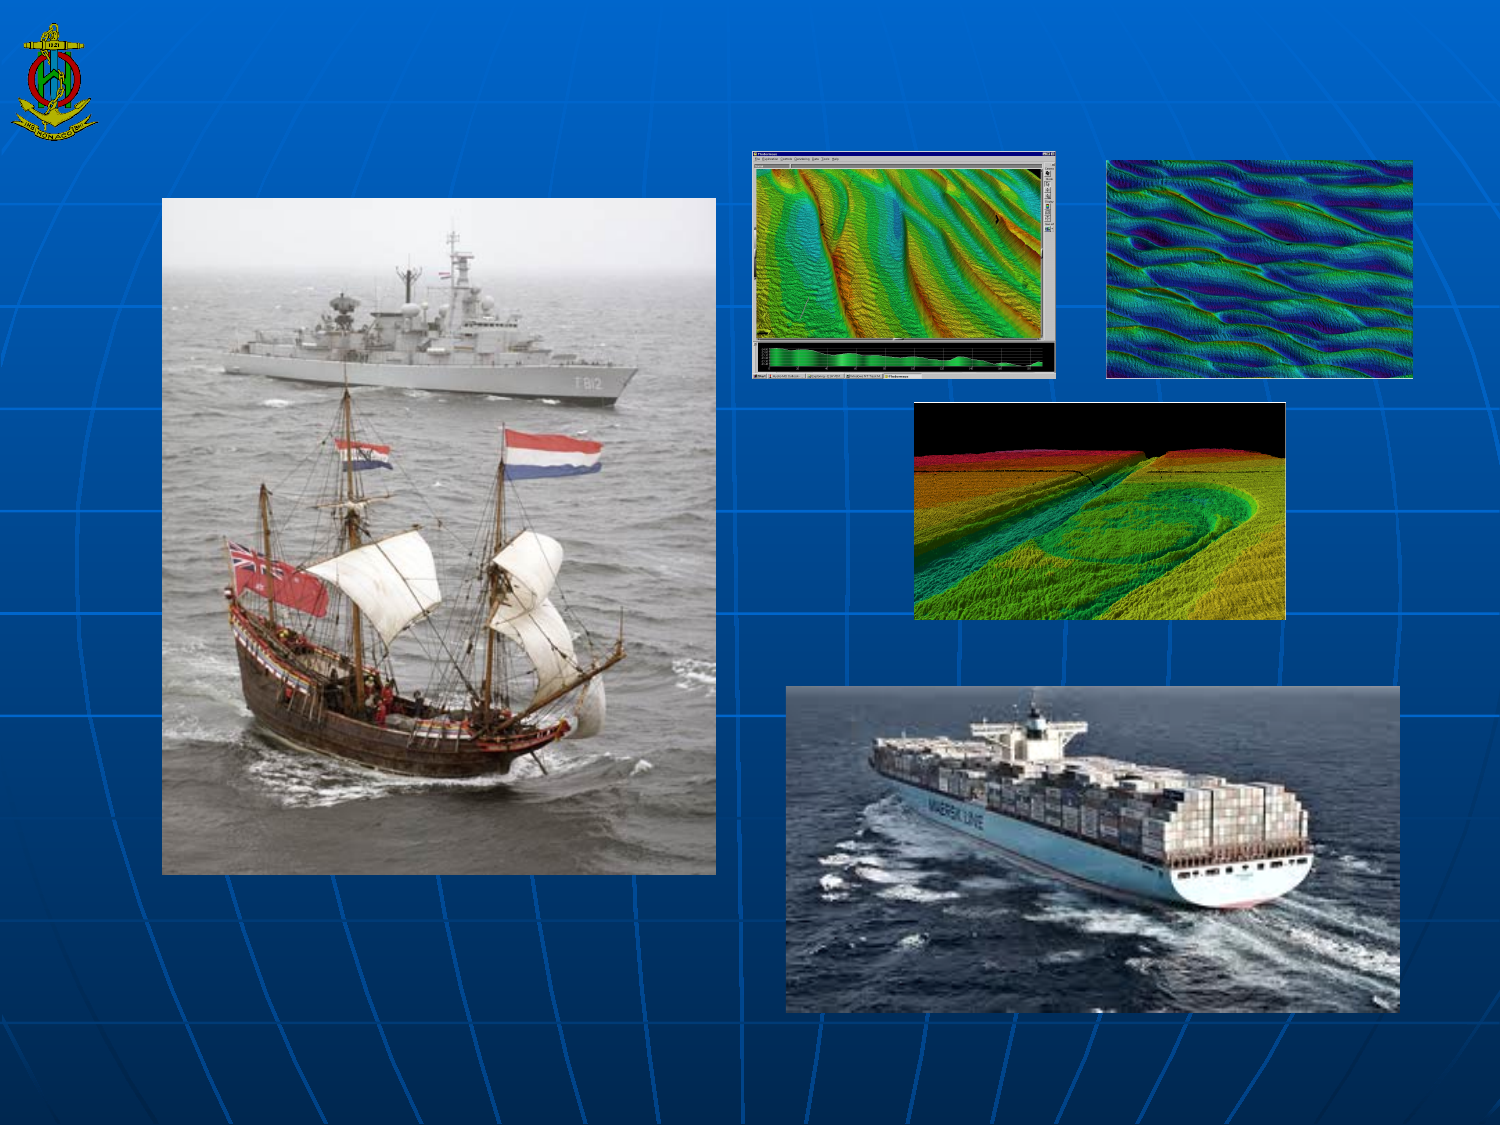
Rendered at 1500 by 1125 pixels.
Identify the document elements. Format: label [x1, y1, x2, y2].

picture [162, 198, 717, 876]
text_box [751, 149, 1414, 621]
picture [785, 685, 1401, 1013]
